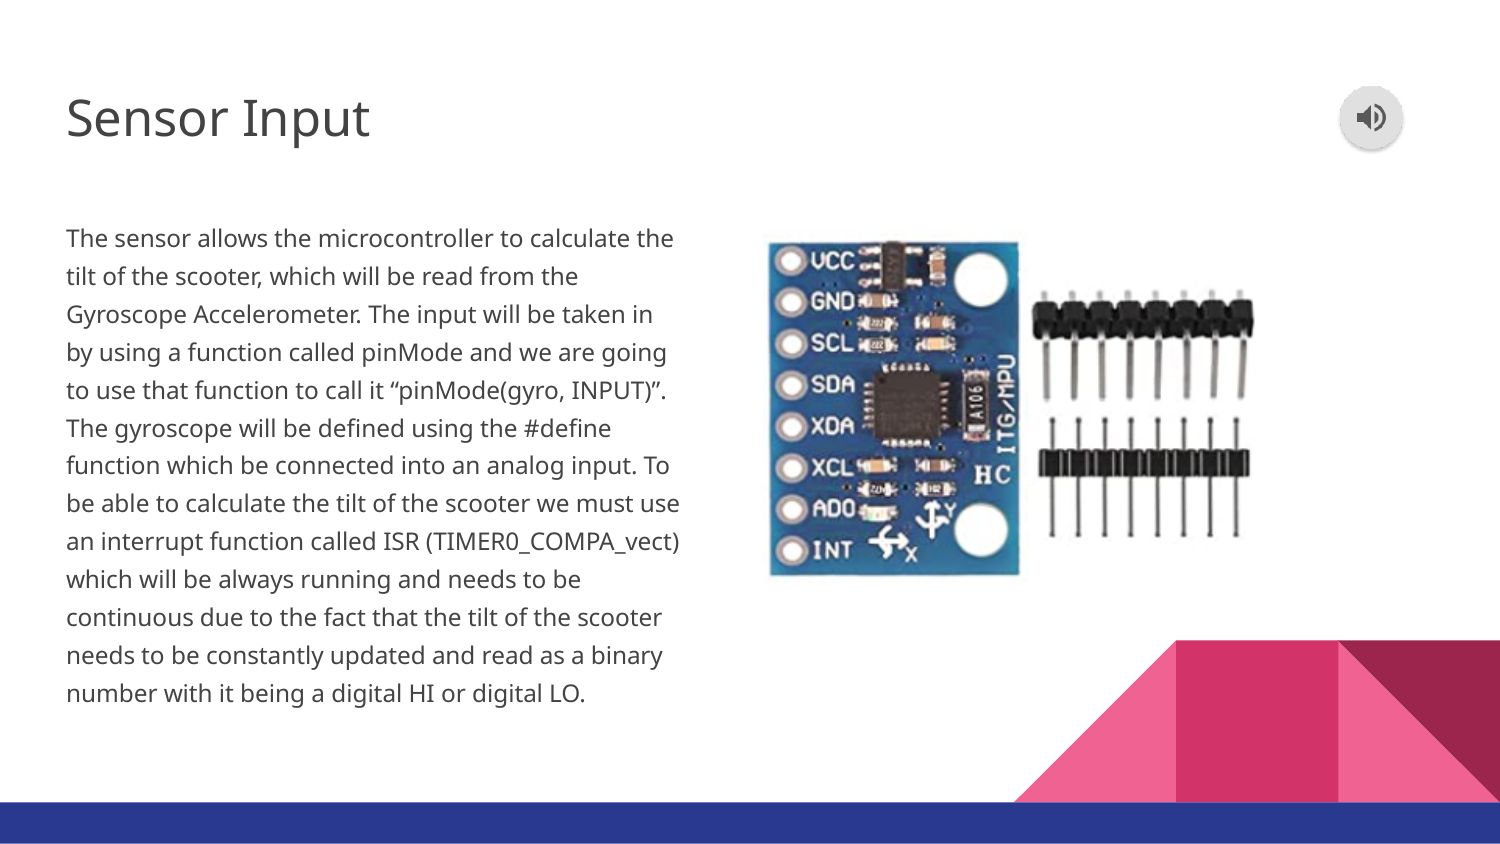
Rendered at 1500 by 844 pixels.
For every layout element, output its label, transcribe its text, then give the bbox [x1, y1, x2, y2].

title Sensor Input [51, 67, 1449, 167]
picture [763, 230, 1275, 583]
list The sensor allows the microcontroller to calculate the tilt of the scooter, which will be read from the Gyroscope Accelerometer. The input will be taken in by using a function called pinMode and we are going to use that function to call it “pinMode(gyro, INPUT)”. The gyroscope will be defined using the #define function which be connected into an analog input. To be able to calculate the tilt of the scooter we must use an interrupt function called ISR (TIMER0_COMPA_vect) which will be always running and needs to be continuous due to the fact that the tilt of the scooter needs to be constantly updated and read as a binary number with it being a digital HI or digital LO. [51, 201, 699, 771]
picture [1332, 79, 1409, 155]
